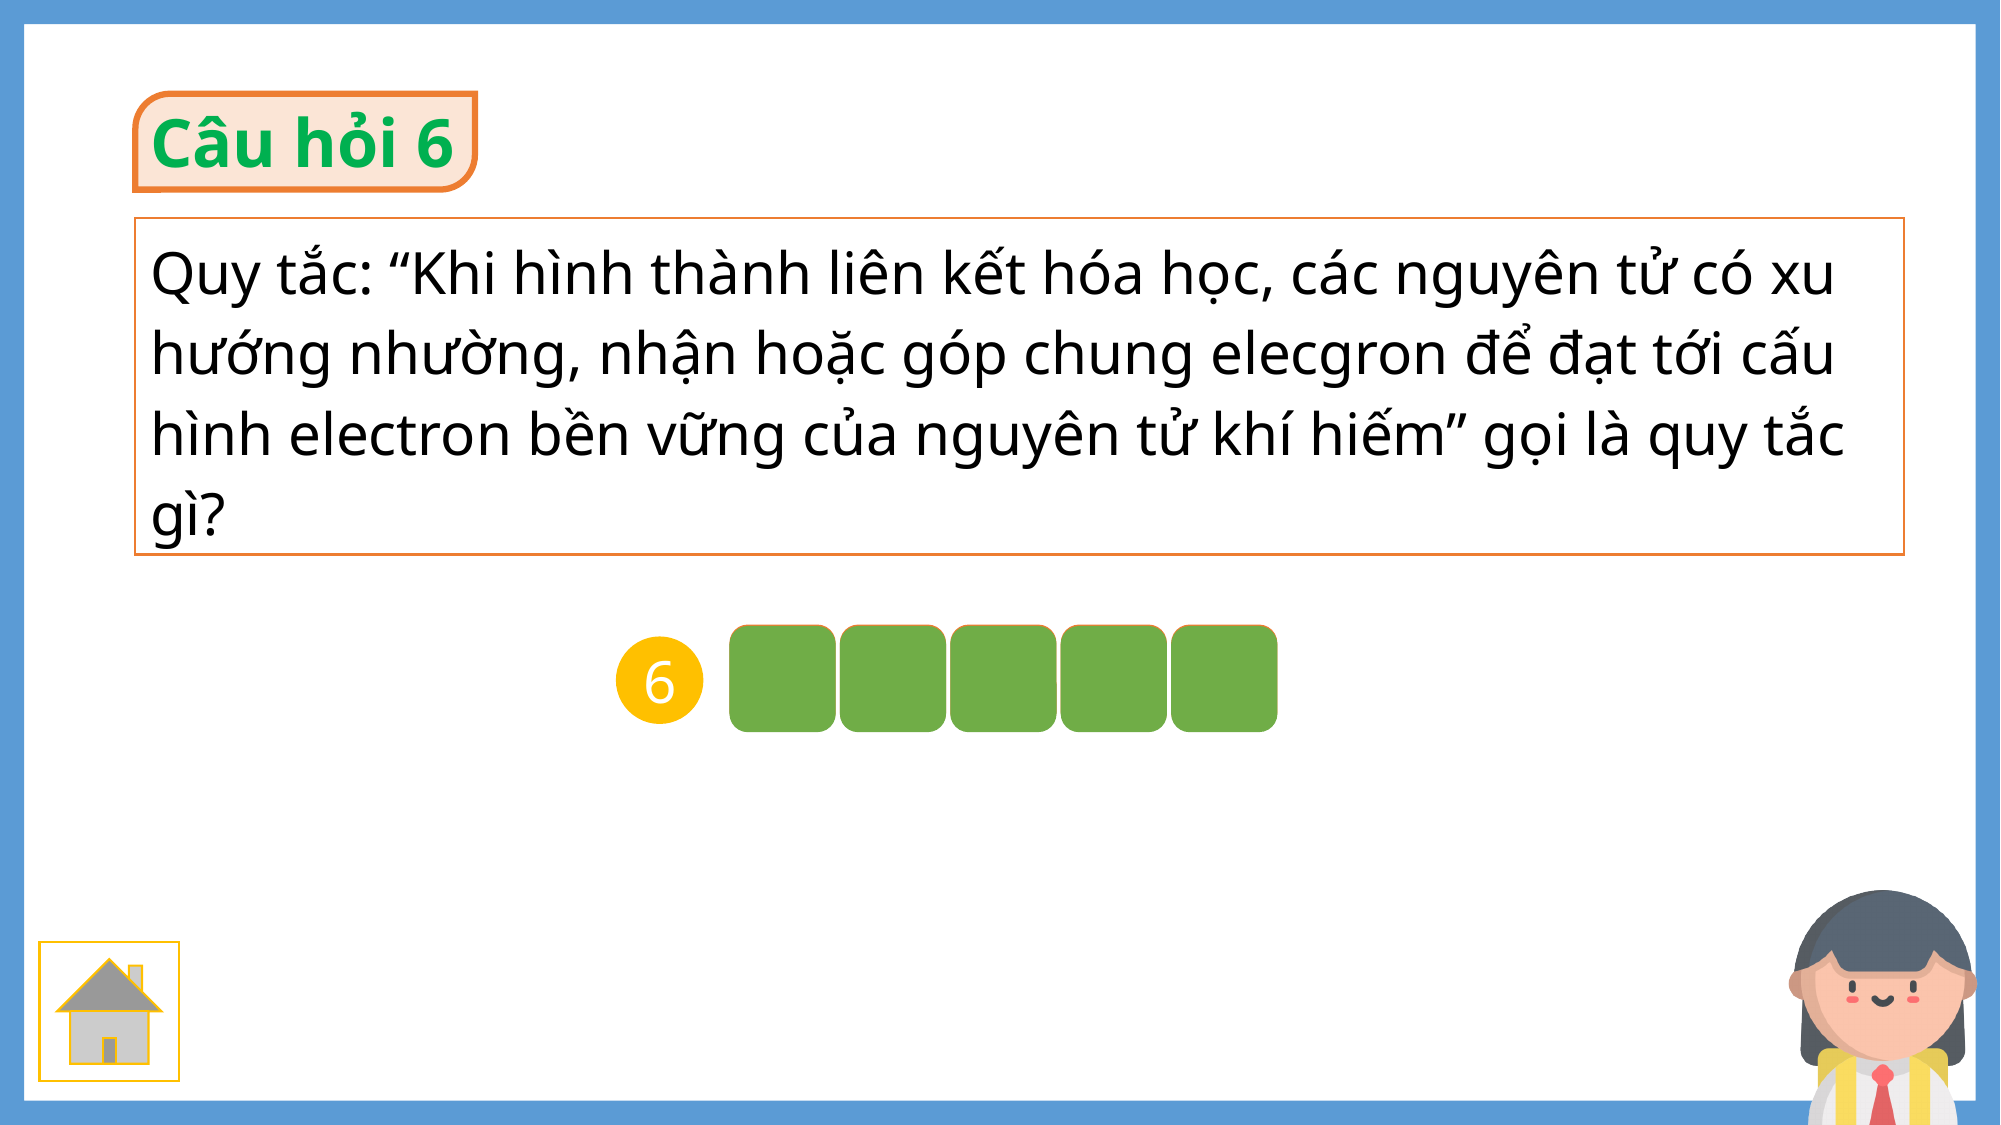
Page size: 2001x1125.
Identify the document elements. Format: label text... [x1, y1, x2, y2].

text_box T [1171, 625, 1278, 733]
text_box Quy tắc: “Khi hình thành liên kết hóa học, các nguyên tử có xu hướng nhường, nhận hoặc góp chung elecgron để đạt tới cấu hình electron bền vững của nguyên tử khí hiếm” gọi là quy tắc gì? [134, 217, 1905, 556]
text_box C [839, 625, 947, 733]
text_box 6 [614, 635, 705, 725]
picture [1765, 890, 2000, 1125]
text_box T [950, 625, 1057, 733]
text_box Câu hỏi 6 [135, 93, 513, 189]
text_box [38, 941, 180, 1082]
text_box [0, 0, 2000, 1125]
text_box O [729, 625, 836, 733]
text_box E [1060, 625, 1167, 733]
